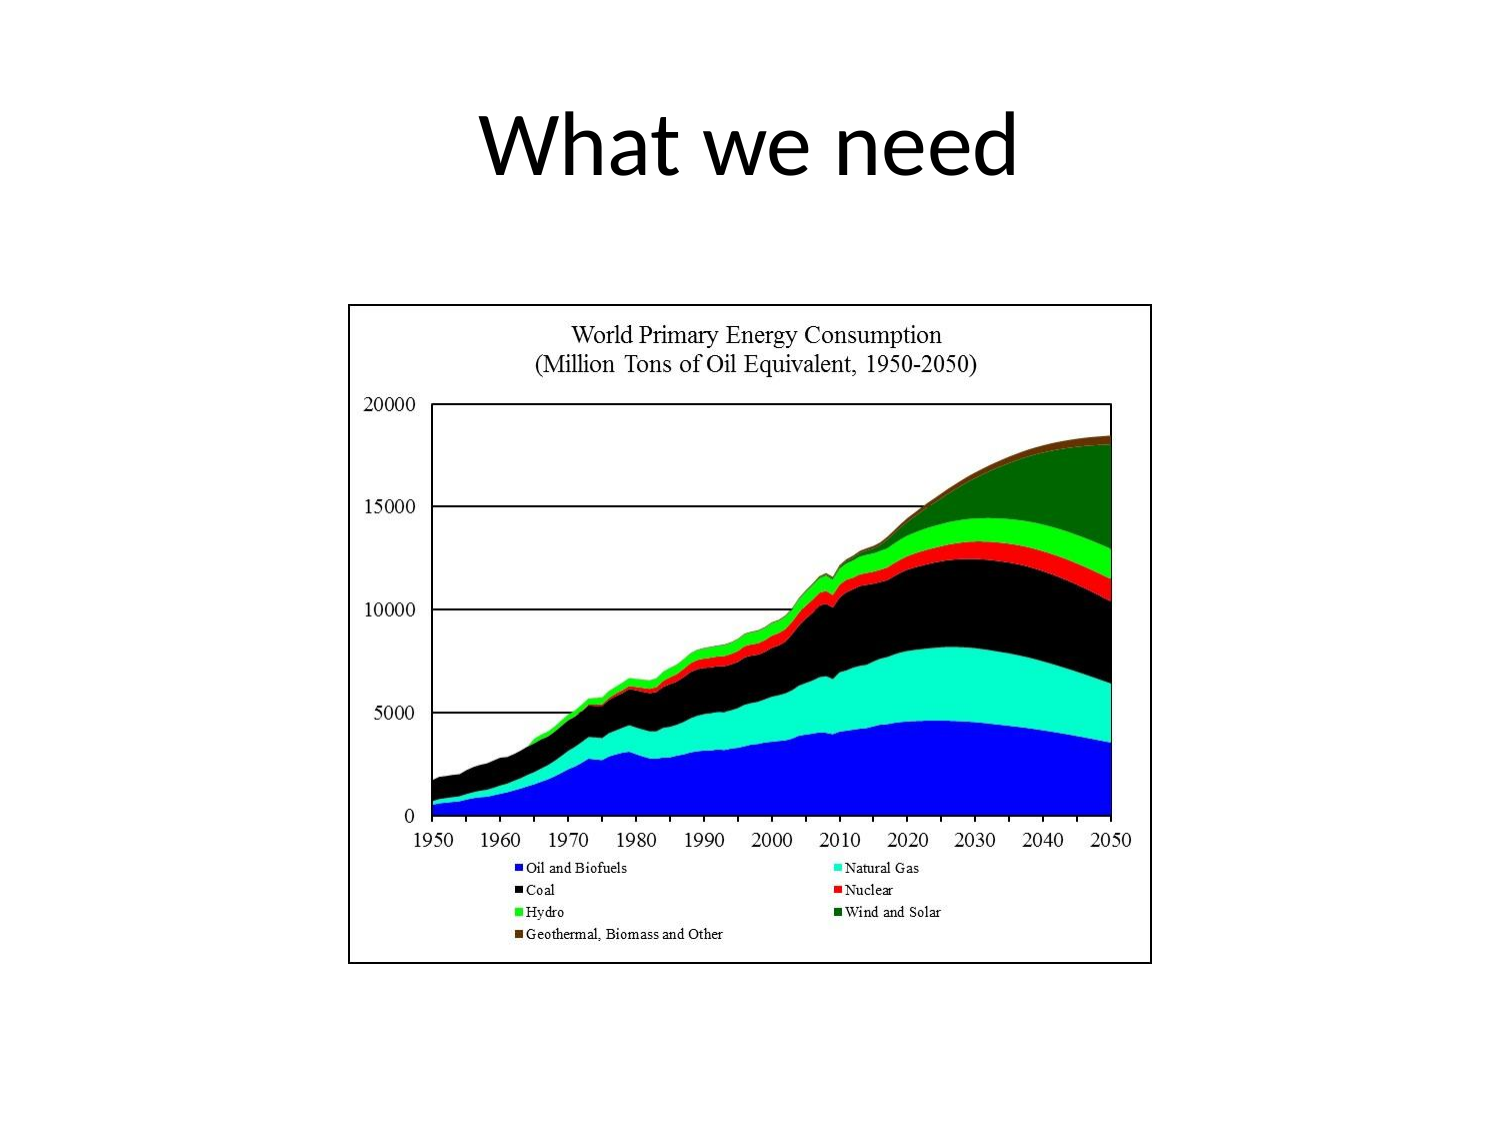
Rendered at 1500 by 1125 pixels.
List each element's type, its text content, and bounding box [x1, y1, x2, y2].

title What we need [75, 45, 1425, 233]
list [347, 303, 1153, 964]
